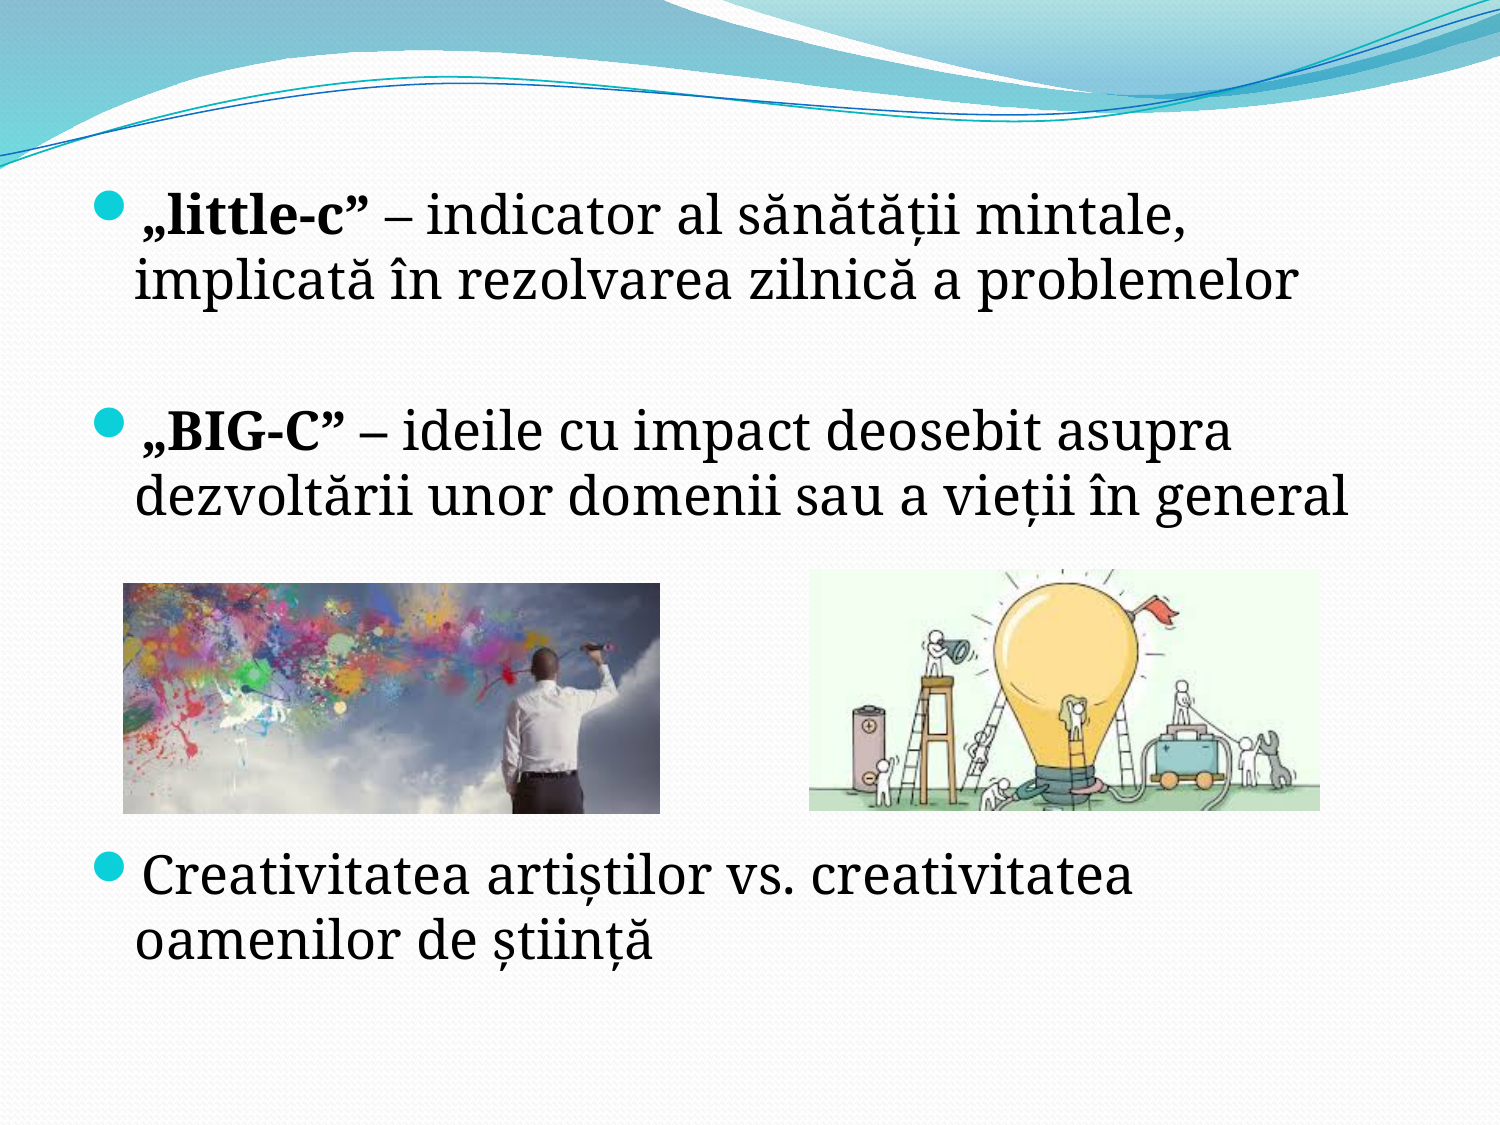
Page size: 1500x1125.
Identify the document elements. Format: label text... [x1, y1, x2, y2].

picture [123, 583, 661, 814]
list „little-c” – indicator al sănătății mintale, implicată în rezolvarea zilnică a problemelor „BIG-C” – ideile cu impact deosebit asupra dezvoltării unor domenii sau a vieții în general Creativitatea artiștilor vs. creativitatea oamenilor de știință [75, 172, 1425, 1059]
picture [808, 569, 1321, 811]
